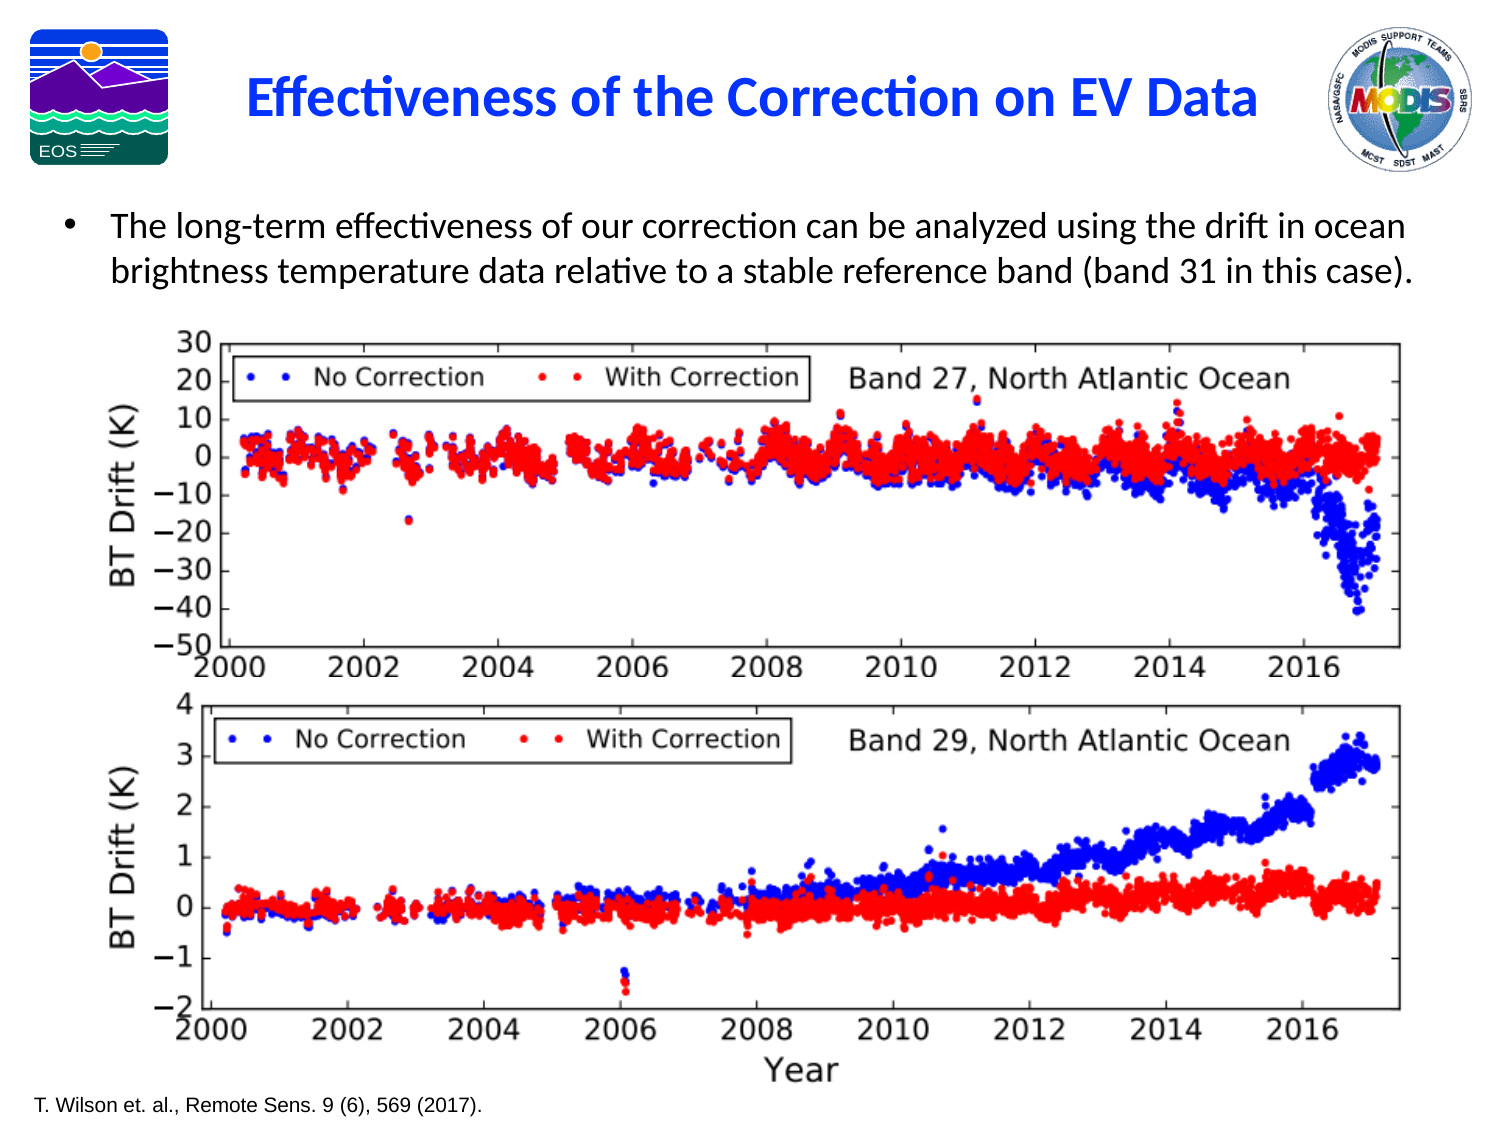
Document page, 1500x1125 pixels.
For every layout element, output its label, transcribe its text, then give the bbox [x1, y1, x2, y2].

picture [94, 315, 1413, 1101]
text_box T. Wilson et. al., Remote Sens. 9 (6), 569 (2017). [18, 1084, 1500, 1124]
text_box Effectiveness of the Correction on EV Data [48, 50, 1458, 136]
picture [1325, 24, 1475, 175]
text_box The long-term effectiveness of our correction can be analyzed using the drift in ocean brightness temperature data relative to a stable reference band (band 31 in this case). [48, 193, 1441, 299]
